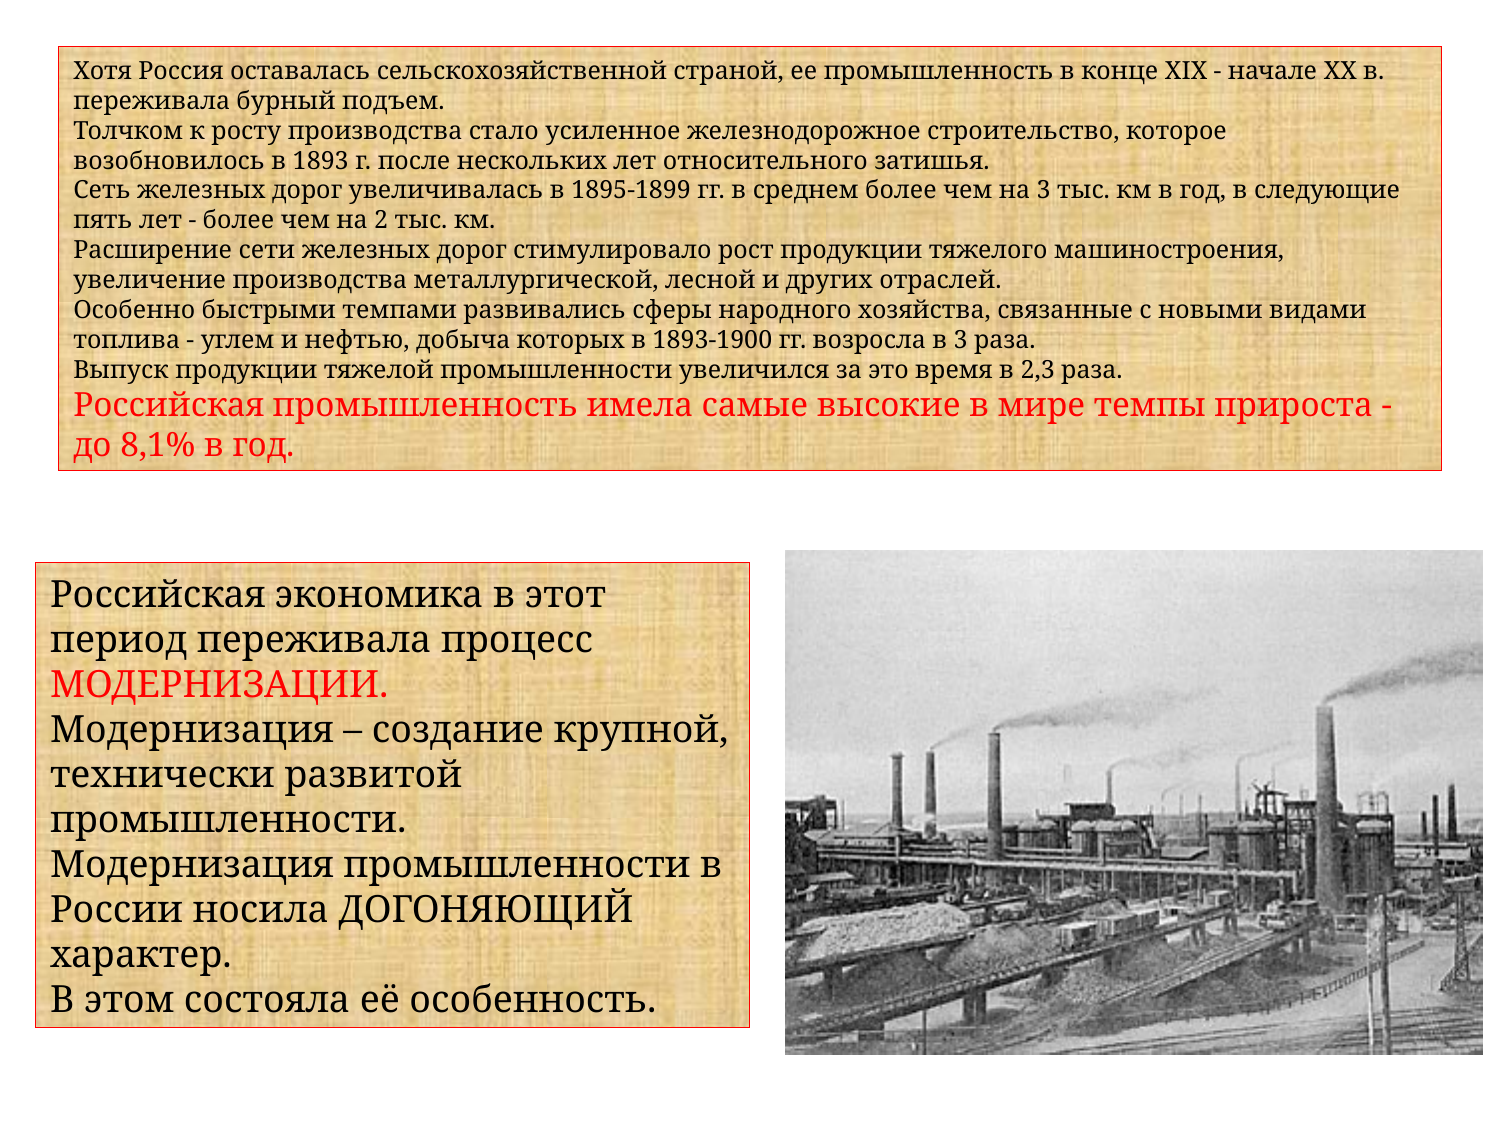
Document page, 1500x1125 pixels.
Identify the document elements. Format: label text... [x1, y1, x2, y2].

picture [784, 550, 1483, 1055]
text_box Хотя Россия оставалась сельскохозяйственной страной, ее промышленность в конце XIX - начале XX в. переживала бурный подъем. Толчком к росту производства стало усиленное железнодорожное строительство, которое возобновилось в 1893 г. после нескольких лет относительного затишья. Сеть железных дорог увеличивалась в 1895-1899 гг. в среднем более чем на 3 тыс. км в год, в следующие пять лет - более чем на 2 тыс. км. Расширение сети железных дорог стимулировало рост продукции тяжелого машиностроения, увеличение производства металлургической, лесной и других отраслей. Особенно быстрыми темпами развивались сферы народного хозяйства, связанные с новыми видами топлива - углем и нефтью, добыча которых в 1893-1900 гг. возросла в 3 раза. Выпуск продукции тяжелой промышленности увеличился за это время в 2,3 раза. Российская промышленность имела самые высокие в мире темпы прироста - до 8,1% в год. [58, 46, 1442, 471]
text_box Российская экономика в этот период переживала процесс МОДЕРНИЗАЦИИ. Модернизация – создание крупной, технически развитой промышленности. Модернизация промышленности в России носила ДОГОНЯЮЩИЙ характер. В этом состояла её особенность. [35, 562, 750, 1028]
